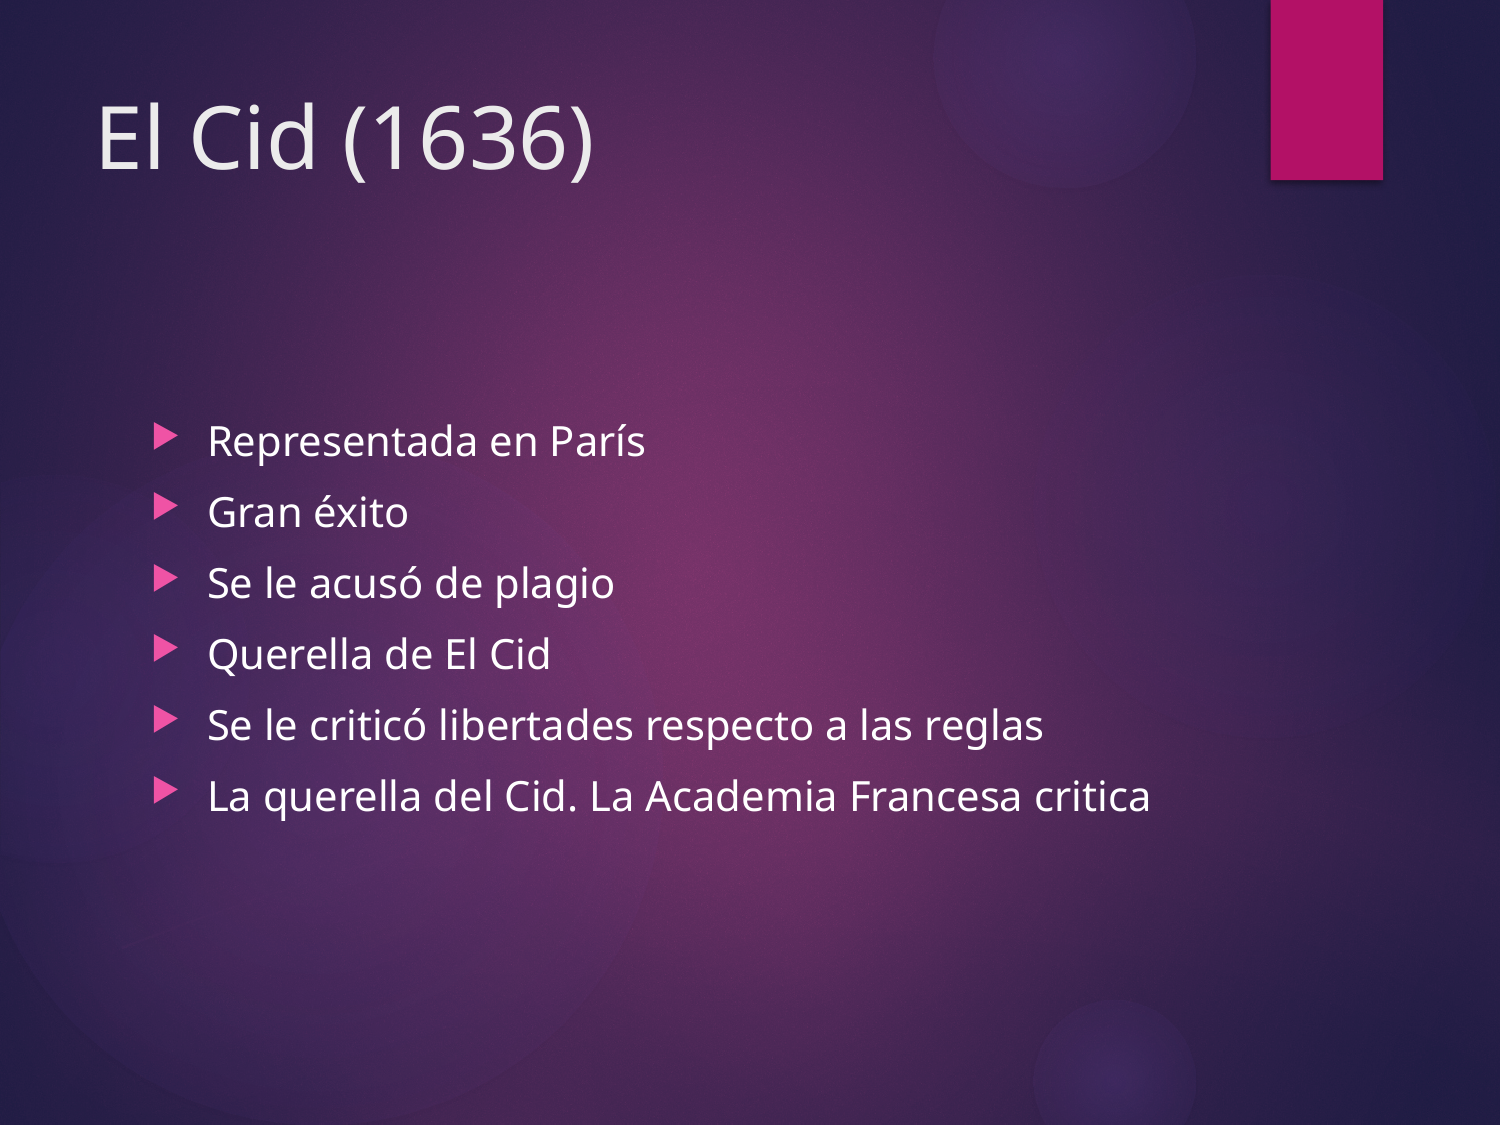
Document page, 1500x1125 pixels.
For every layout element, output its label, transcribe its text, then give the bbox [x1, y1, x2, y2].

title El Cid (1636) [79, 74, 1237, 304]
list Representada en París Gran éxito Se le acusó de plagio Querella de El Cid Se le criticó libertades respecto a las reglas La querella del Cid. La Academia Francesa critica [135, 336, 1237, 1025]
